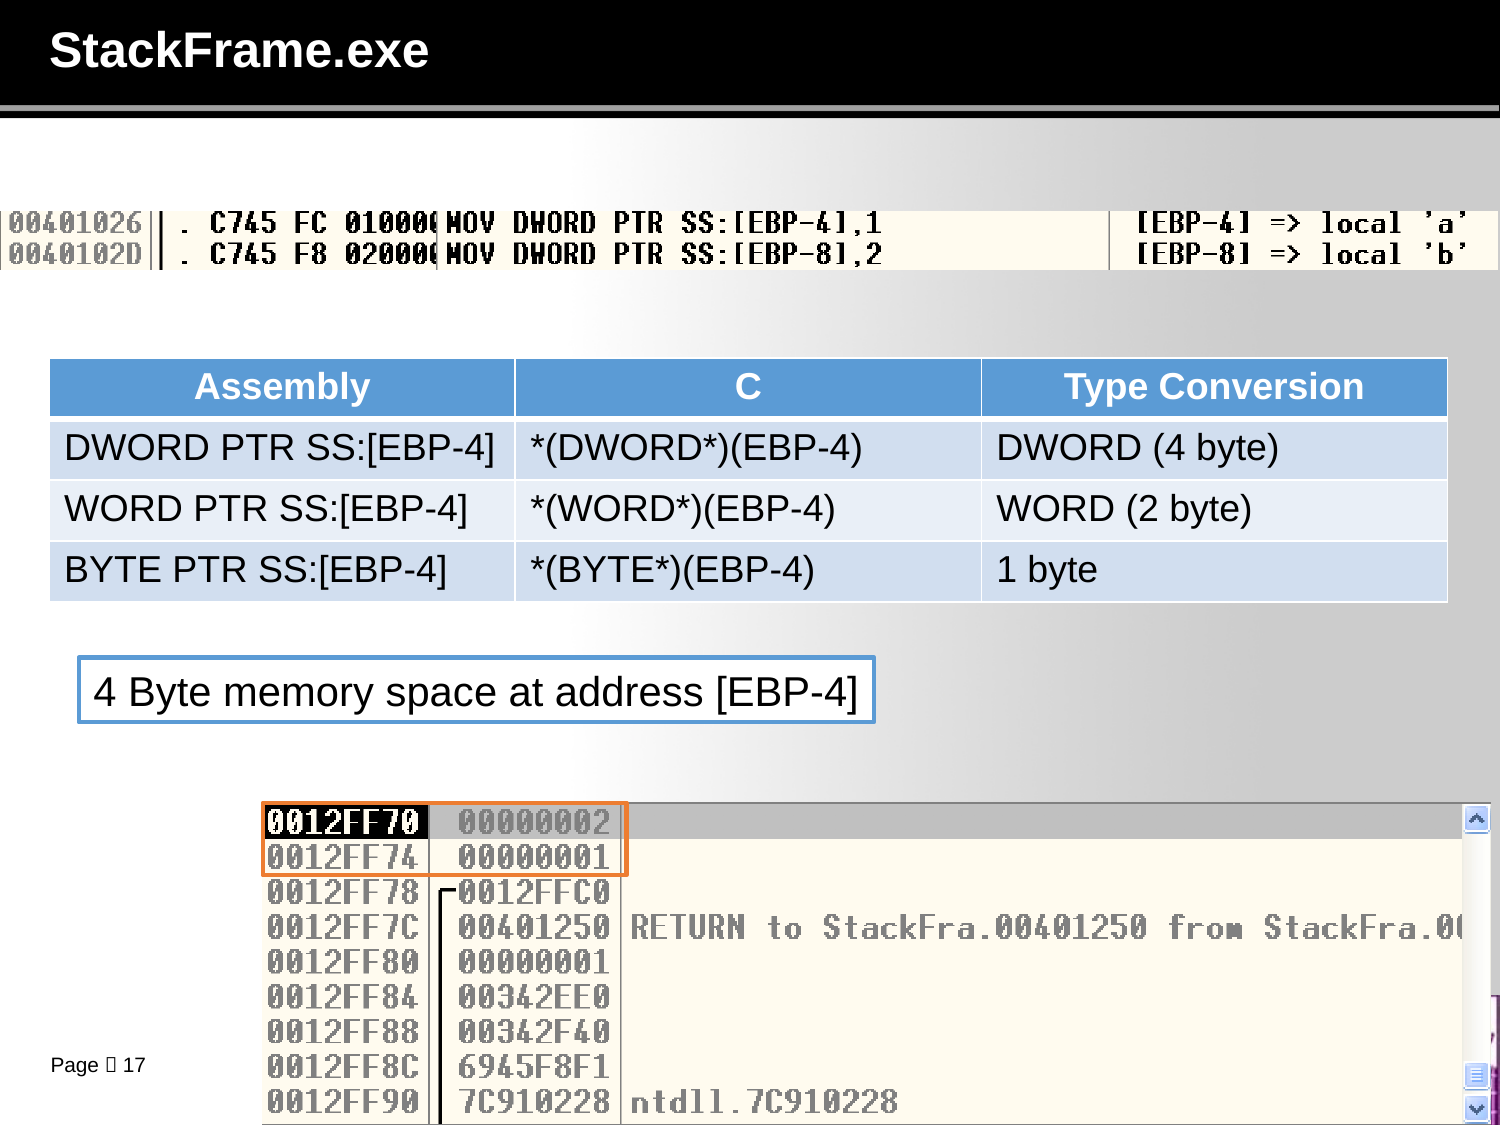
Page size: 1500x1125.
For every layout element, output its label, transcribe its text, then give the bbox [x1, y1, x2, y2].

table_cell *(WORD*)(EBP-4) [516, 481, 981, 540]
picture [0, 0, 1500, 1125]
table_header C [516, 359, 981, 416]
table_cell DWORD PTR SS:[EBP-4] [50, 422, 514, 479]
table_header Assembly [50, 359, 514, 416]
title StackFrame.exe [49, 16, 1447, 123]
table_cell *(BYTE*)(EBP-4) [516, 542, 981, 601]
text_box 4 Byte memory space at address [EBP-4] [77, 655, 876, 724]
table_cell DWORD (4 byte) [982, 422, 1447, 479]
table_cell BYTE PTR SS:[EBP-4] [50, 542, 514, 601]
table_cell WORD (2 byte) [982, 481, 1447, 540]
table_header Type Conversion [982, 359, 1447, 416]
table_cell *(DWORD*)(EBP-4) [516, 422, 981, 479]
table_cell 1 byte [982, 542, 1447, 601]
table_cell WORD PTR SS:[EBP-4] [50, 481, 514, 540]
